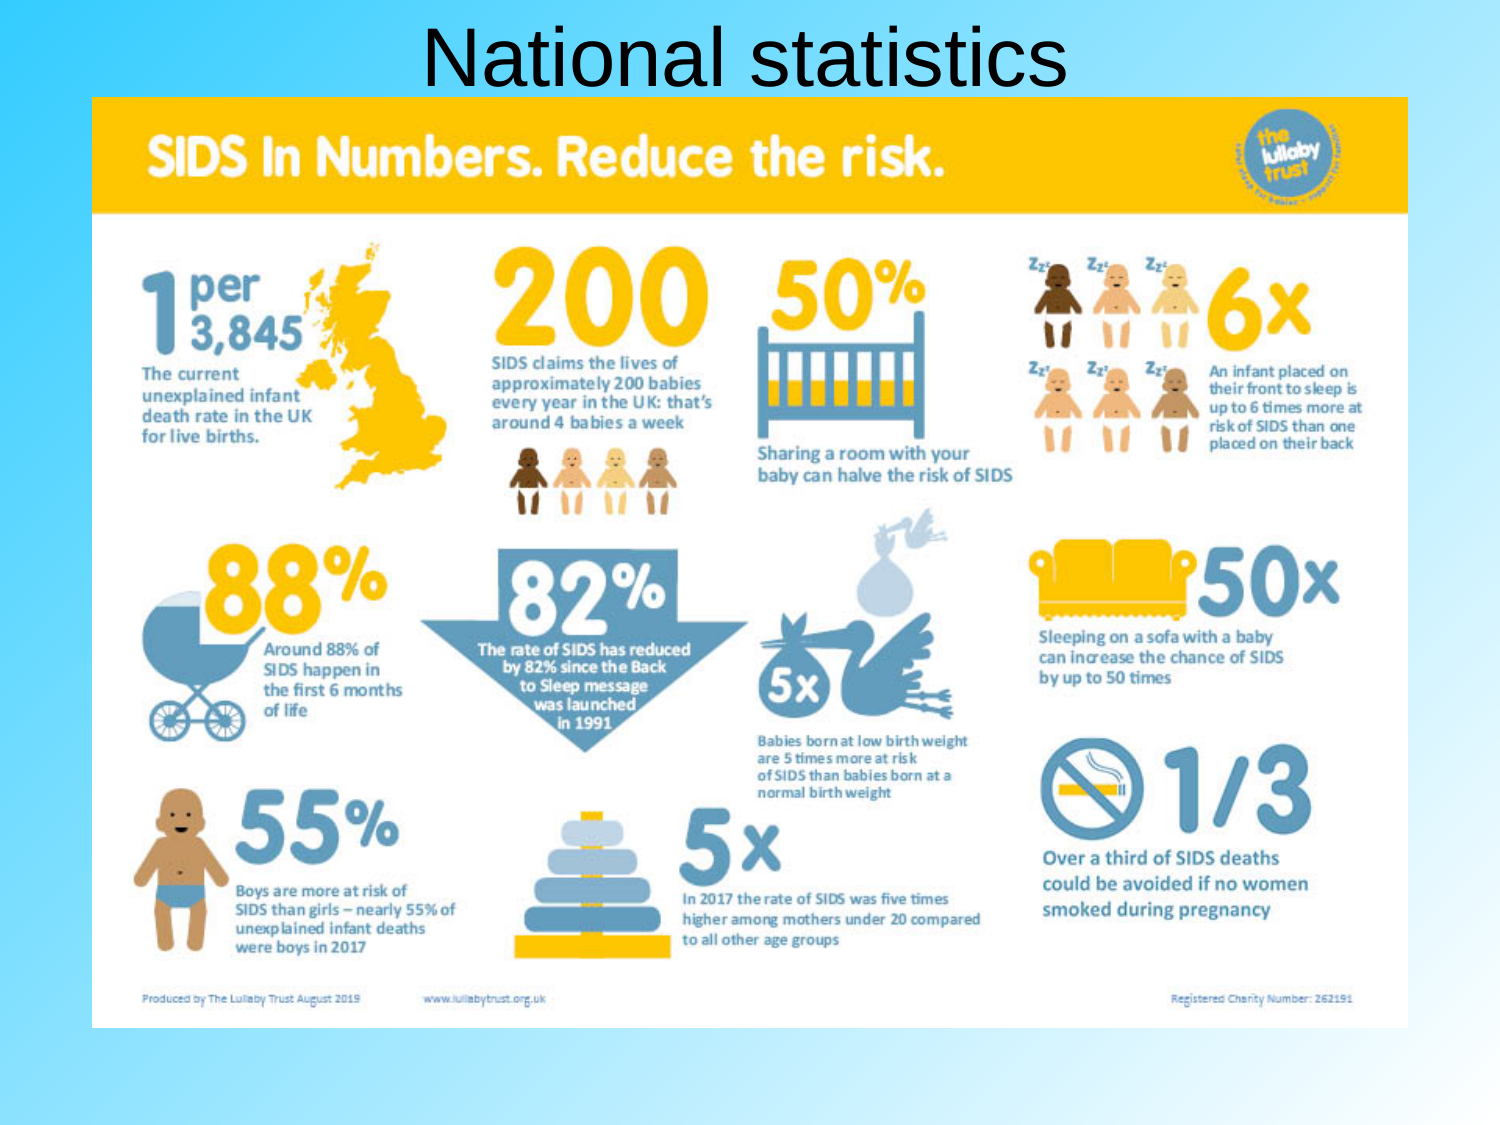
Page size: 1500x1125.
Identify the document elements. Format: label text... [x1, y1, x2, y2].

title National statistics [70, 0, 1421, 123]
picture [91, 97, 1408, 1028]
